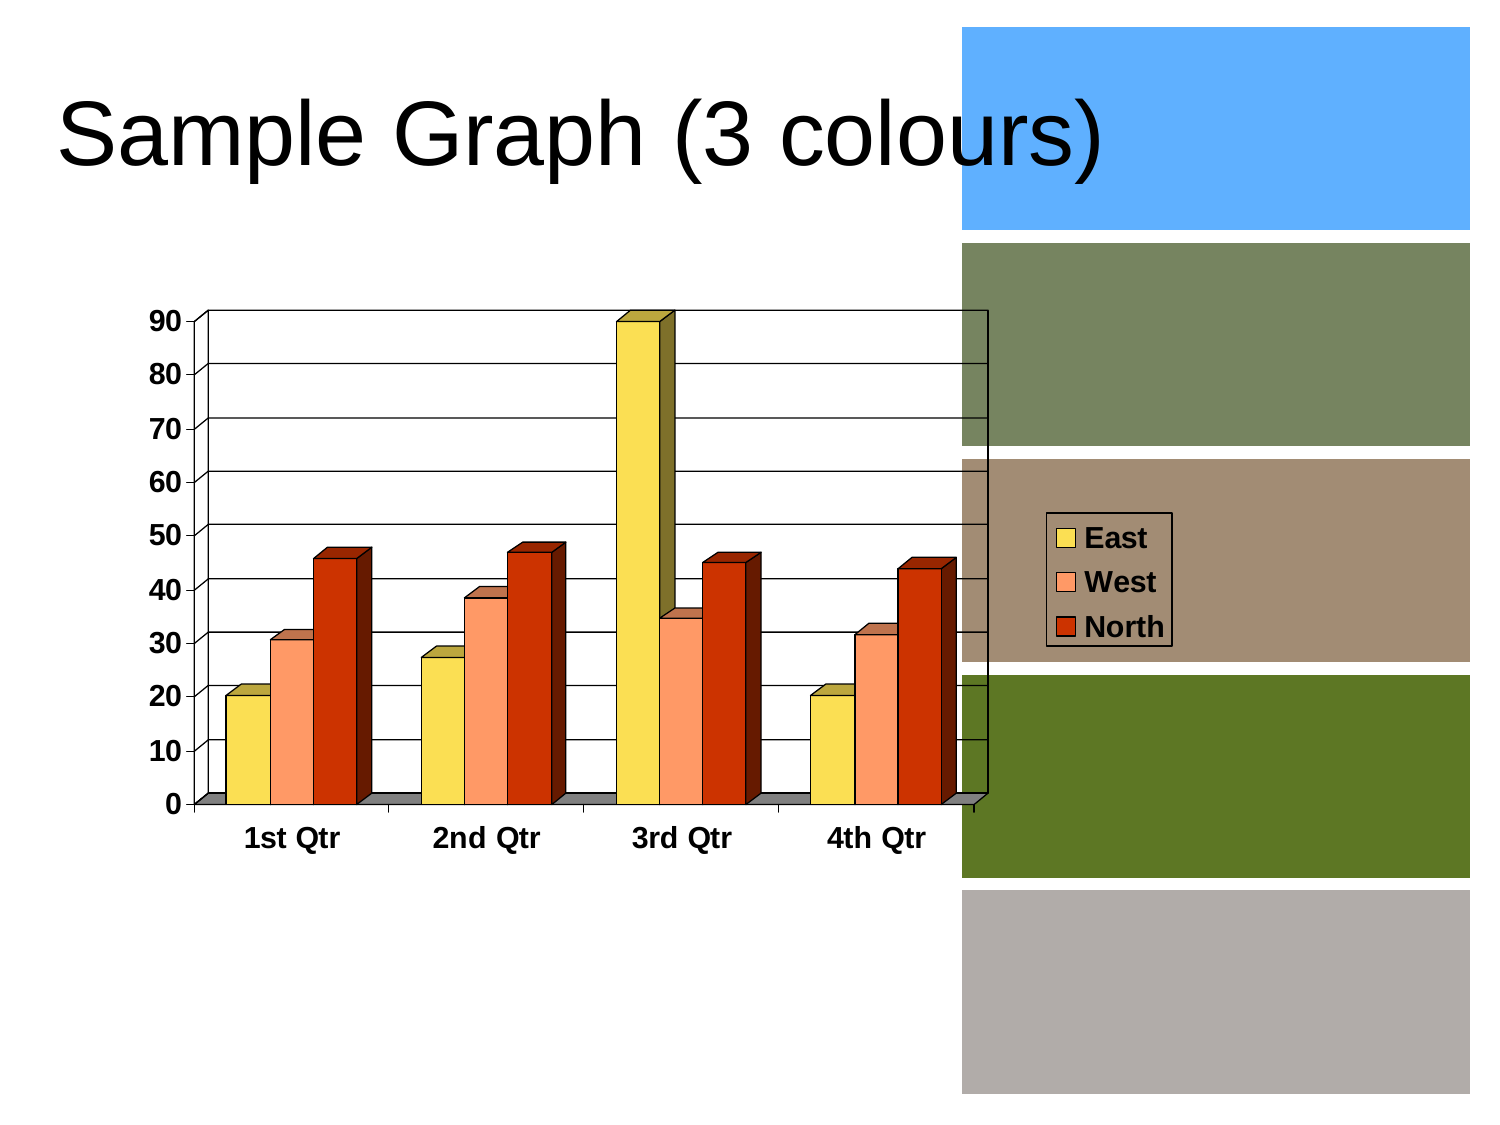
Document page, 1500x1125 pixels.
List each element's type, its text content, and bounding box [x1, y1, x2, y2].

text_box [79, 273, 1185, 888]
title Sample Graph (3 colours) [28, 34, 1134, 223]
